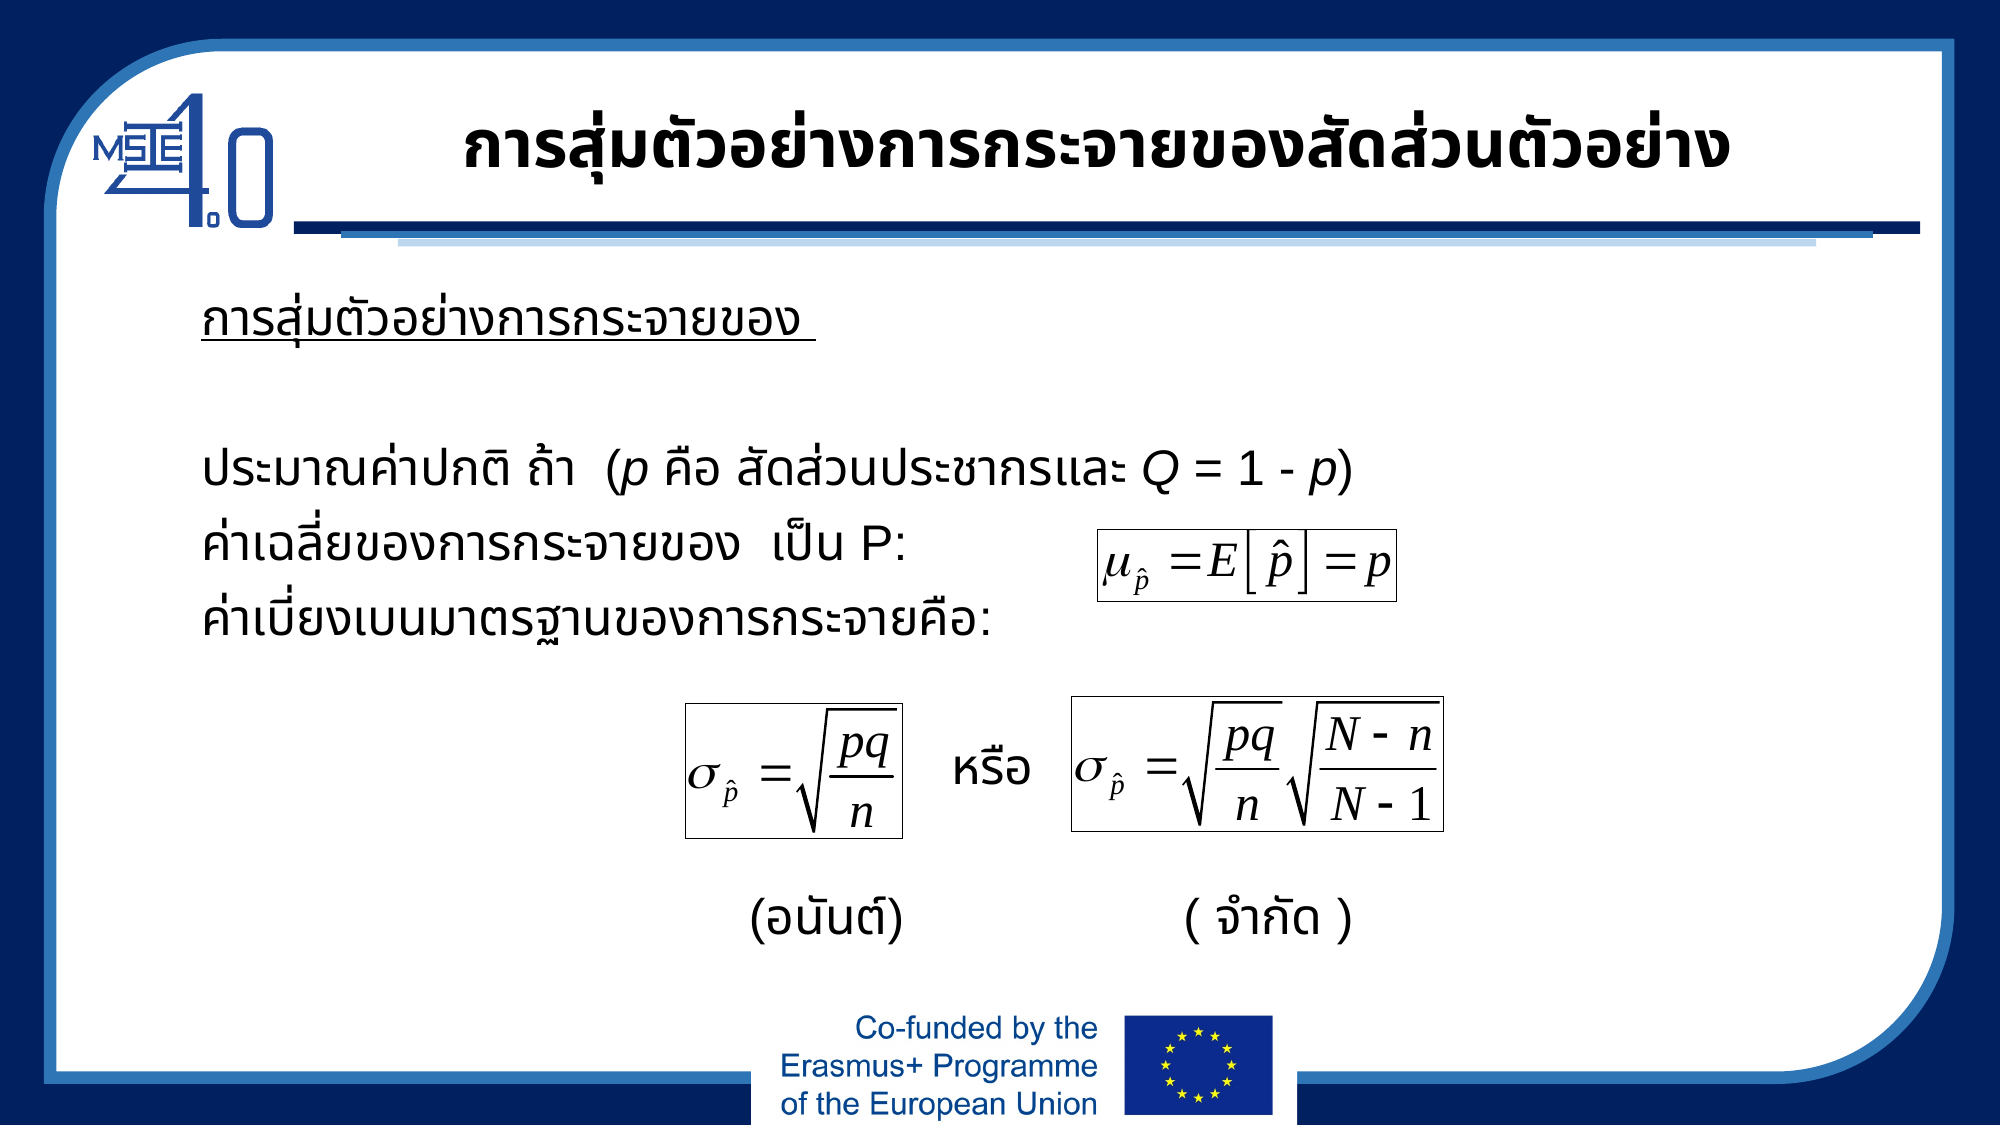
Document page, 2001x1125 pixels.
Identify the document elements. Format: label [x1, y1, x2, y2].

picture [751, 1003, 1298, 1125]
text_box [1097, 529, 1397, 602]
text_box [1071, 696, 1444, 832]
text_box [685, 703, 903, 839]
text_box [0, 0, 2000, 75]
